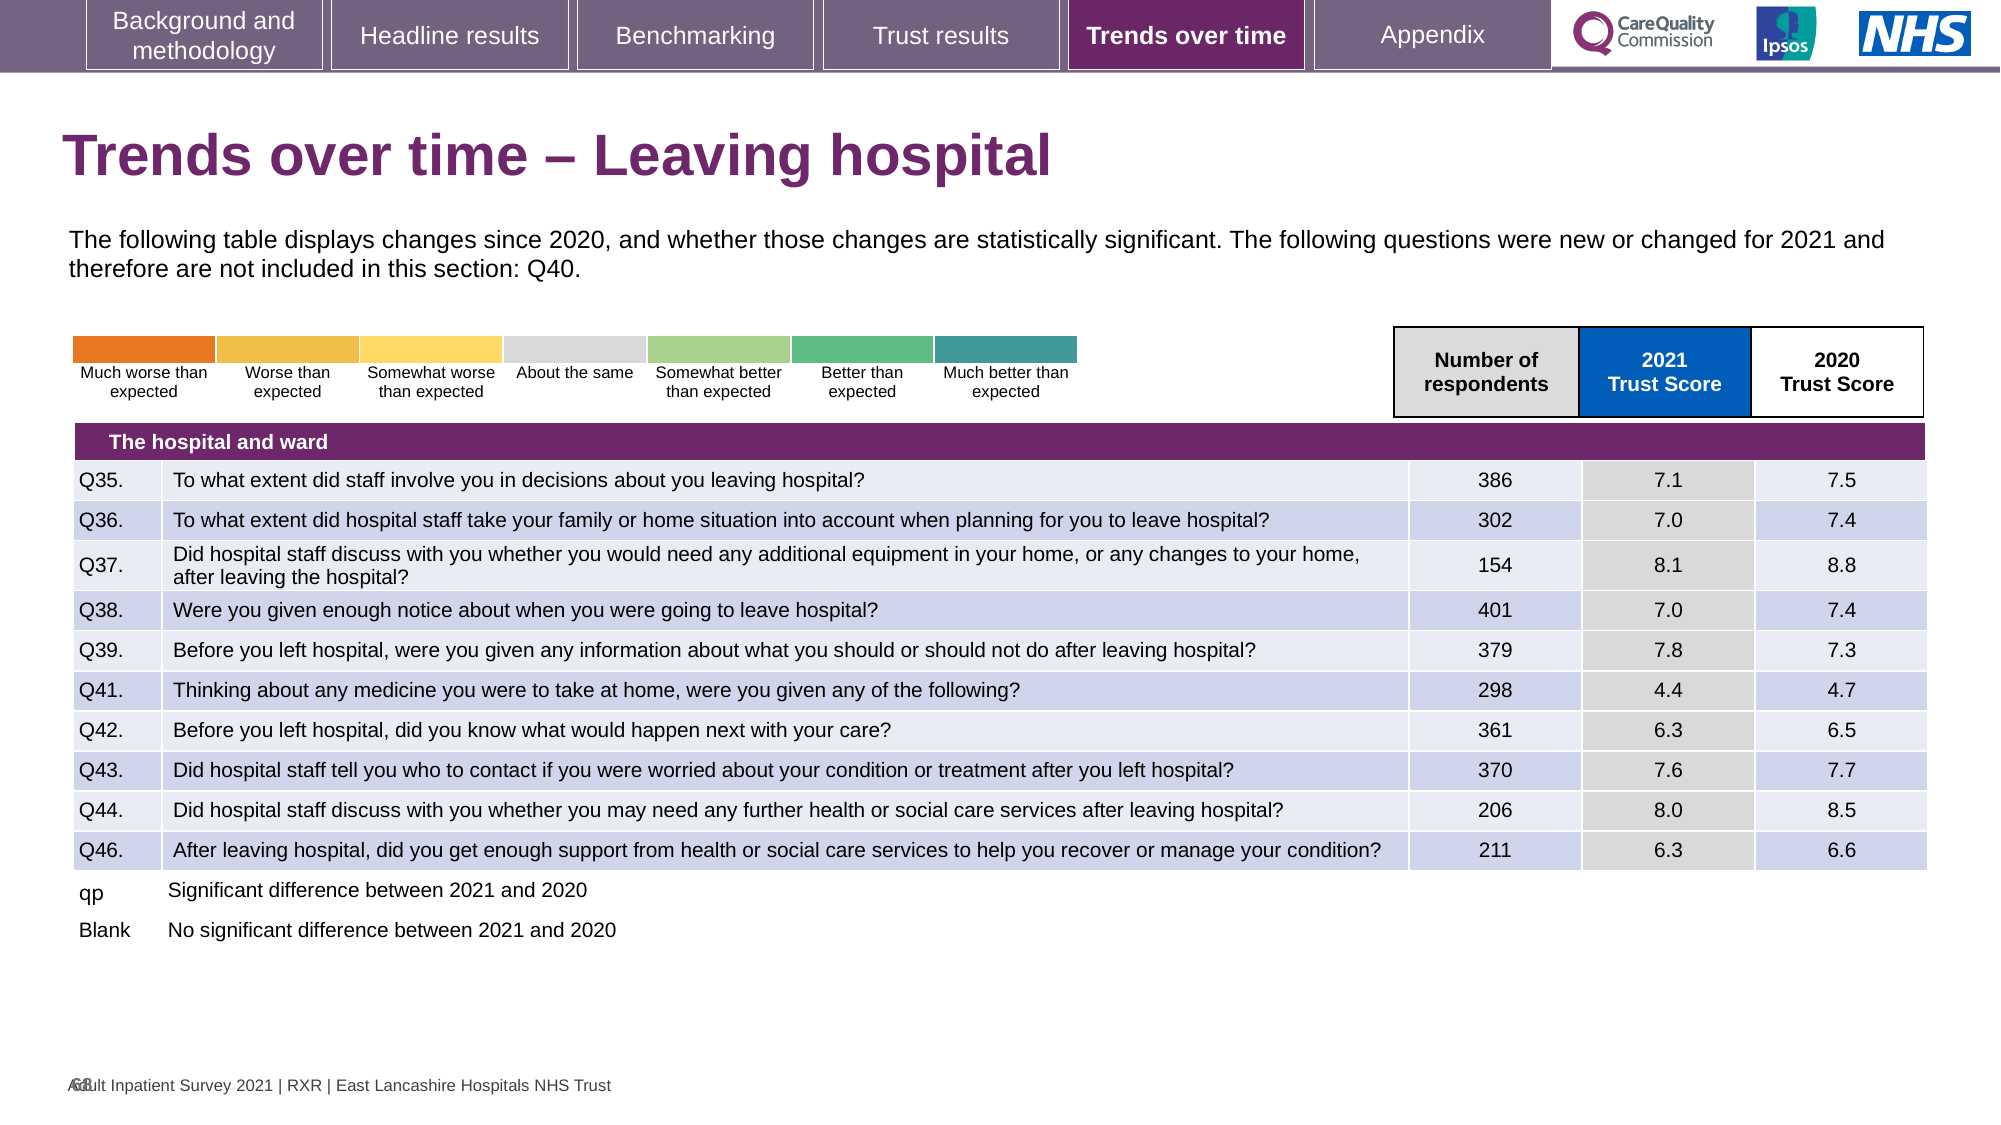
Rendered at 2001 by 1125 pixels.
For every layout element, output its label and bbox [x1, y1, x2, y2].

title [62, 81, 1936, 189]
table_cell [1583, 501, 1754, 540]
table_cell [163, 752, 1408, 790]
table_cell [74, 631, 161, 670]
table_cell [74, 591, 161, 630]
text_box [68, 223, 1901, 327]
table_cell [163, 792, 1408, 830]
table_cell [1410, 591, 1581, 630]
table_cell [1583, 752, 1754, 790]
table_cell [1410, 672, 1581, 710]
table_cell [74, 501, 161, 540]
table_cell [74, 672, 161, 710]
table_cell [163, 541, 1408, 590]
table_header [1752, 328, 1923, 416]
table_cell [163, 591, 1408, 630]
table_cell [1583, 712, 1754, 750]
table_header [1395, 328, 1578, 416]
table_cell [1756, 541, 1927, 590]
table_cell [1410, 631, 1581, 670]
table_cell [1756, 631, 1927, 670]
table_cell [163, 631, 1408, 670]
table_header [68, 327, 1393, 417]
table_cell [1410, 752, 1581, 790]
table_cell [1756, 752, 1927, 790]
table_cell [74, 712, 161, 750]
table_cell [1756, 501, 1927, 540]
picture [1859, 11, 1971, 56]
table_cell [1583, 631, 1754, 670]
table_cell [74, 792, 161, 830]
table_cell [73, 912, 1928, 951]
table_cell [1410, 792, 1581, 830]
table_cell [1410, 501, 1581, 540]
table_cell [1756, 672, 1927, 710]
table_cell [163, 832, 1408, 870]
table_header [1583, 461, 1754, 500]
slide_number [71, 1035, 122, 1095]
table_cell [1583, 832, 1754, 870]
table_cell [1756, 591, 1927, 630]
table_cell [73, 872, 1928, 910]
table_cell [1756, 832, 1927, 870]
table_cell [1583, 541, 1754, 590]
table_header [74, 461, 161, 500]
table_cell [74, 541, 161, 590]
table_cell [74, 832, 161, 870]
picture [1573, 11, 1715, 56]
table_cell [1583, 591, 1754, 630]
table_header [1756, 461, 1927, 500]
table_cell [163, 501, 1408, 540]
table_cell [1583, 672, 1754, 710]
table_cell [163, 672, 1408, 710]
table_header [1580, 328, 1750, 416]
table_cell [163, 712, 1408, 750]
chart [0, 0, 334, 84]
table_cell [74, 752, 161, 790]
table_header [1410, 461, 1581, 500]
table_cell [1410, 712, 1581, 750]
picture [1756, 6, 1817, 61]
table_header [163, 461, 1408, 500]
table_cell [1410, 541, 1581, 590]
table_cell [1583, 792, 1754, 830]
table_cell [1756, 792, 1927, 830]
table_header [75, 423, 1925, 460]
table_cell [1756, 712, 1927, 750]
table_cell [1410, 832, 1581, 870]
